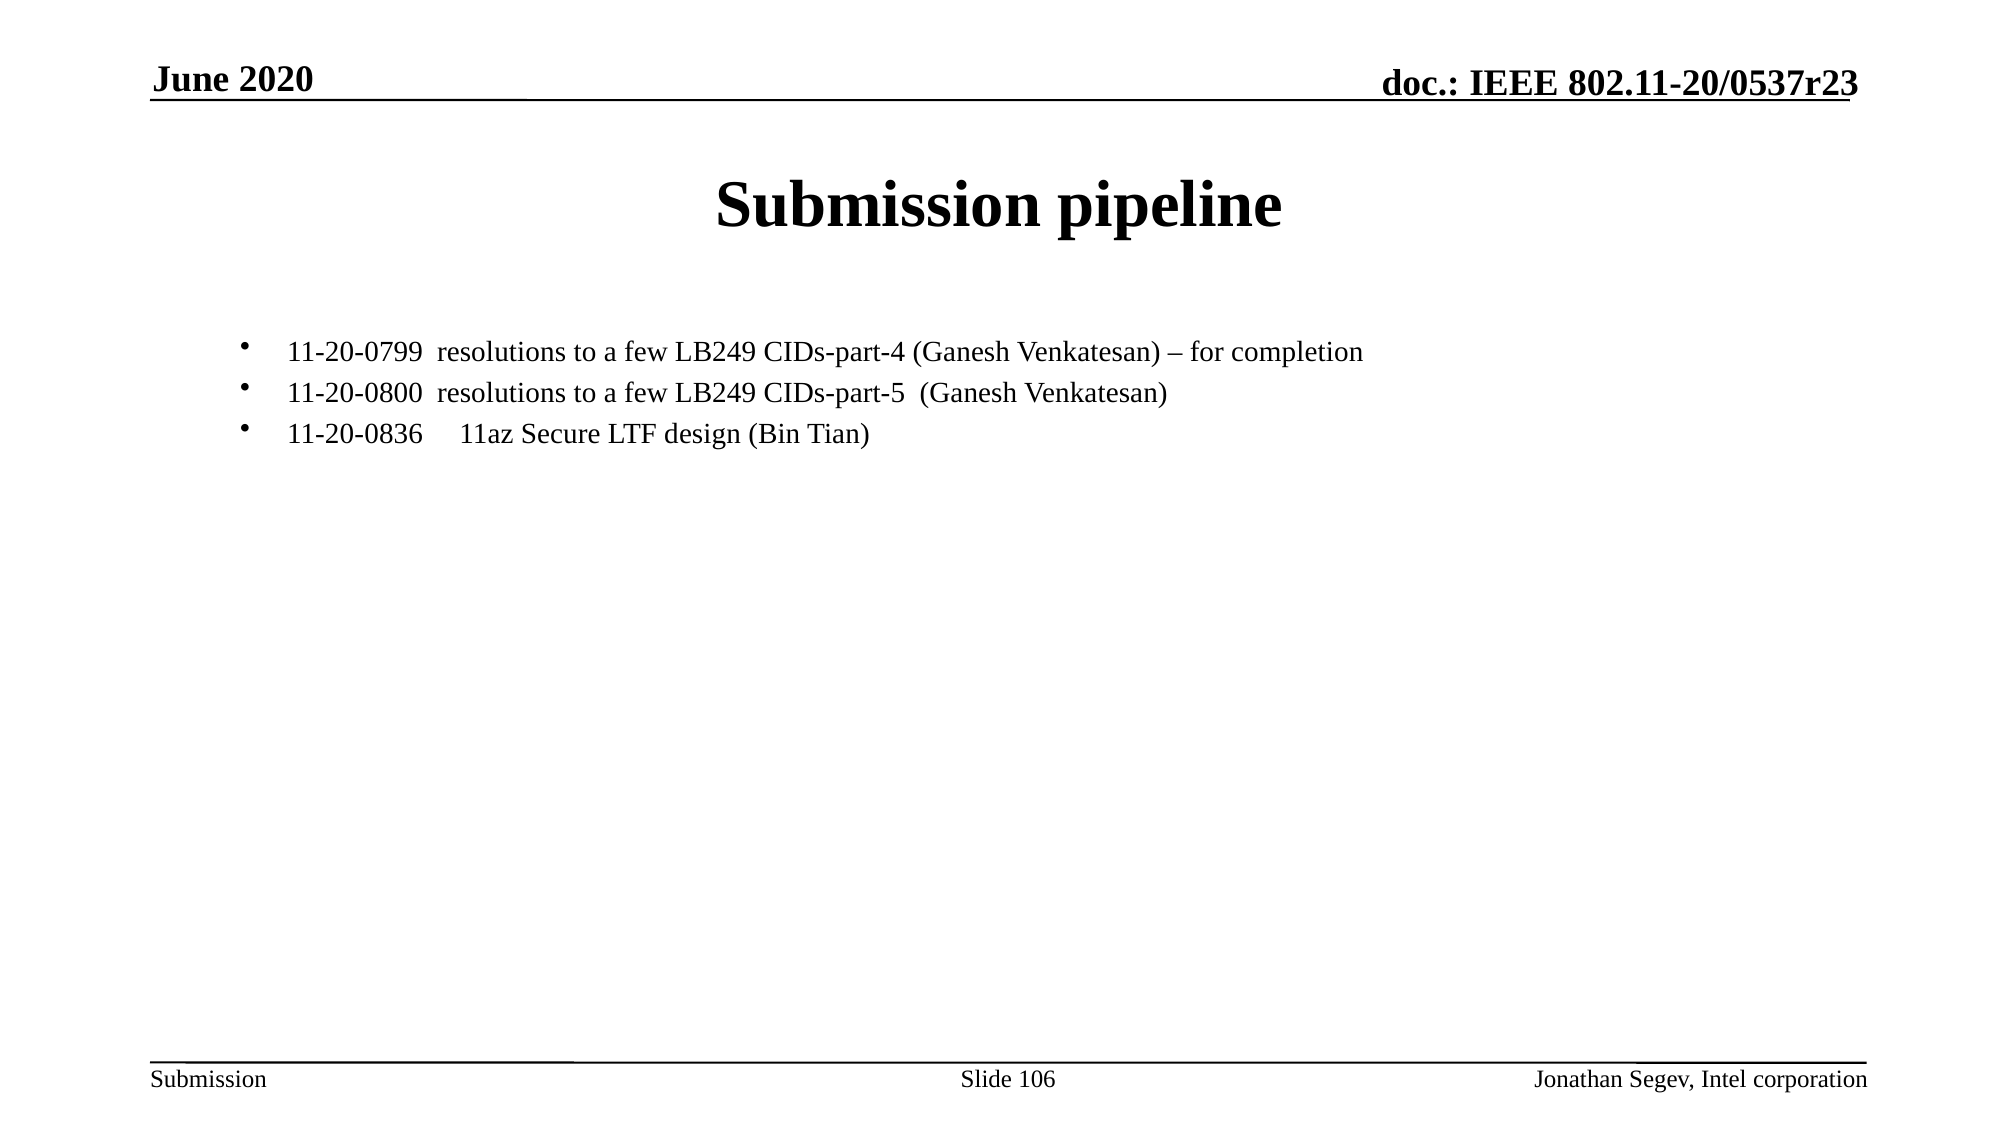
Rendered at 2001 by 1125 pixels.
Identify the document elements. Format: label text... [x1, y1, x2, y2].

list 11-20-0799 resolutions to a few LB249 CIDs-part-4 (Ganesh Venkatesan) – for completion 11-20-0800 resolutions to a few LB249 CIDs-part-5 (Ganesh Venkatesan) 11-20-0836 11az Secure LTF design (Bin Tian) [149, 324, 1850, 1000]
slide_number Slide 106 [950, 1061, 1067, 1123]
title Submission pipeline [149, 112, 1850, 288]
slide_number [152, 54, 563, 100]
footer Jonathan Segev, Intel corporation [1171, 1061, 1869, 1093]
